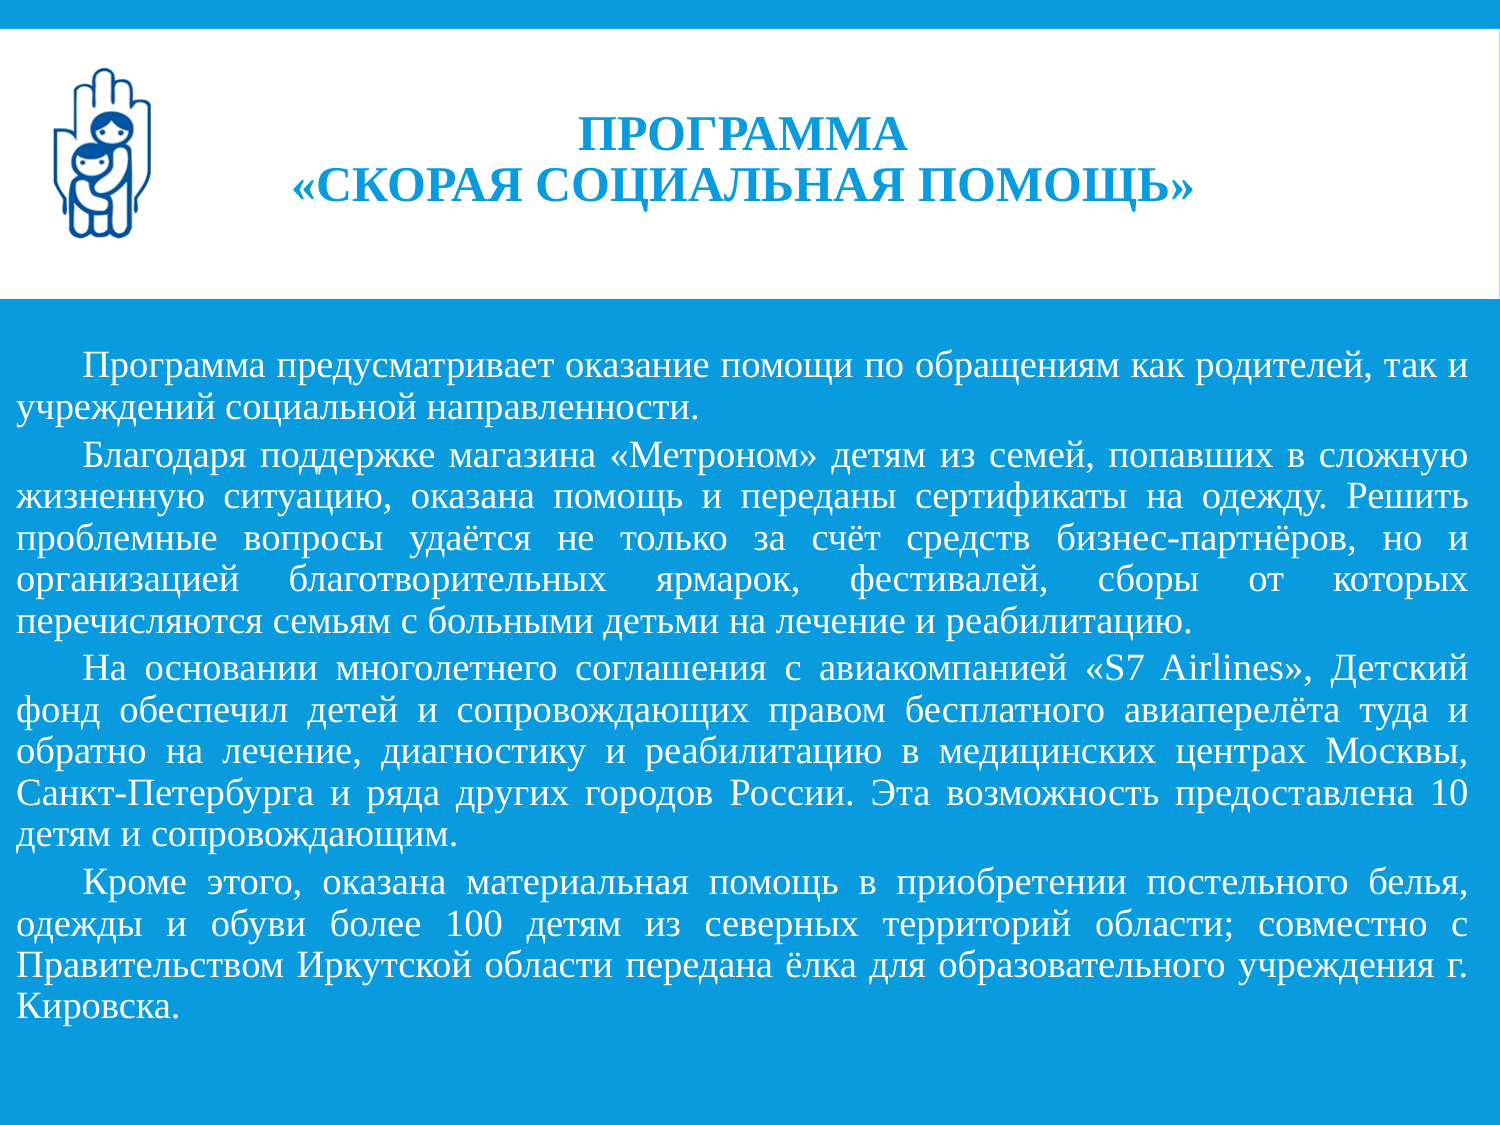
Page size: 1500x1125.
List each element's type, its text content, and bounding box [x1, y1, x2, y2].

list Программа предусматривает оказание помощи по обращениям как родителей, так и учреждений социальной направленности. Благодаря поддержке магазина «Метроном» детям из семей, попавших в сложную жизненную ситуацию, оказана помощь и переданы сертификаты на одежду. Решить проблемные вопросы удаётся не только за счёт средств бизнес-партнёров, но и организацией благотворительных ярмарок, фестивалей, сборы от которых перечисляются семьям с больными детьми на лечение и реабилитацию. На основании многолетнего соглашения с авиакомпанией «S7 Airlines», Детский фонд обеспечил детей и сопровождающих правом бесплатного авиаперелёта туда и обратно на лечение, диагностику и реабилитацию в медицинских центрах Москвы, Санкт-Петербурга и ряда других городов России. Эта возможность предоставлена 10 детям и сопровождающим. Кроме этого, оказана материальная помощь в приобретении постельного белья, одежды и обуви более 100 детям из северных территорий области; совместно с Правительством Иркутской области передана ёлка для образовательного учреждения г. Кировска. [1, 337, 1484, 1058]
picture [52, 66, 155, 242]
title Программа «Скорая социальная помощь» [75, 67, 1425, 255]
